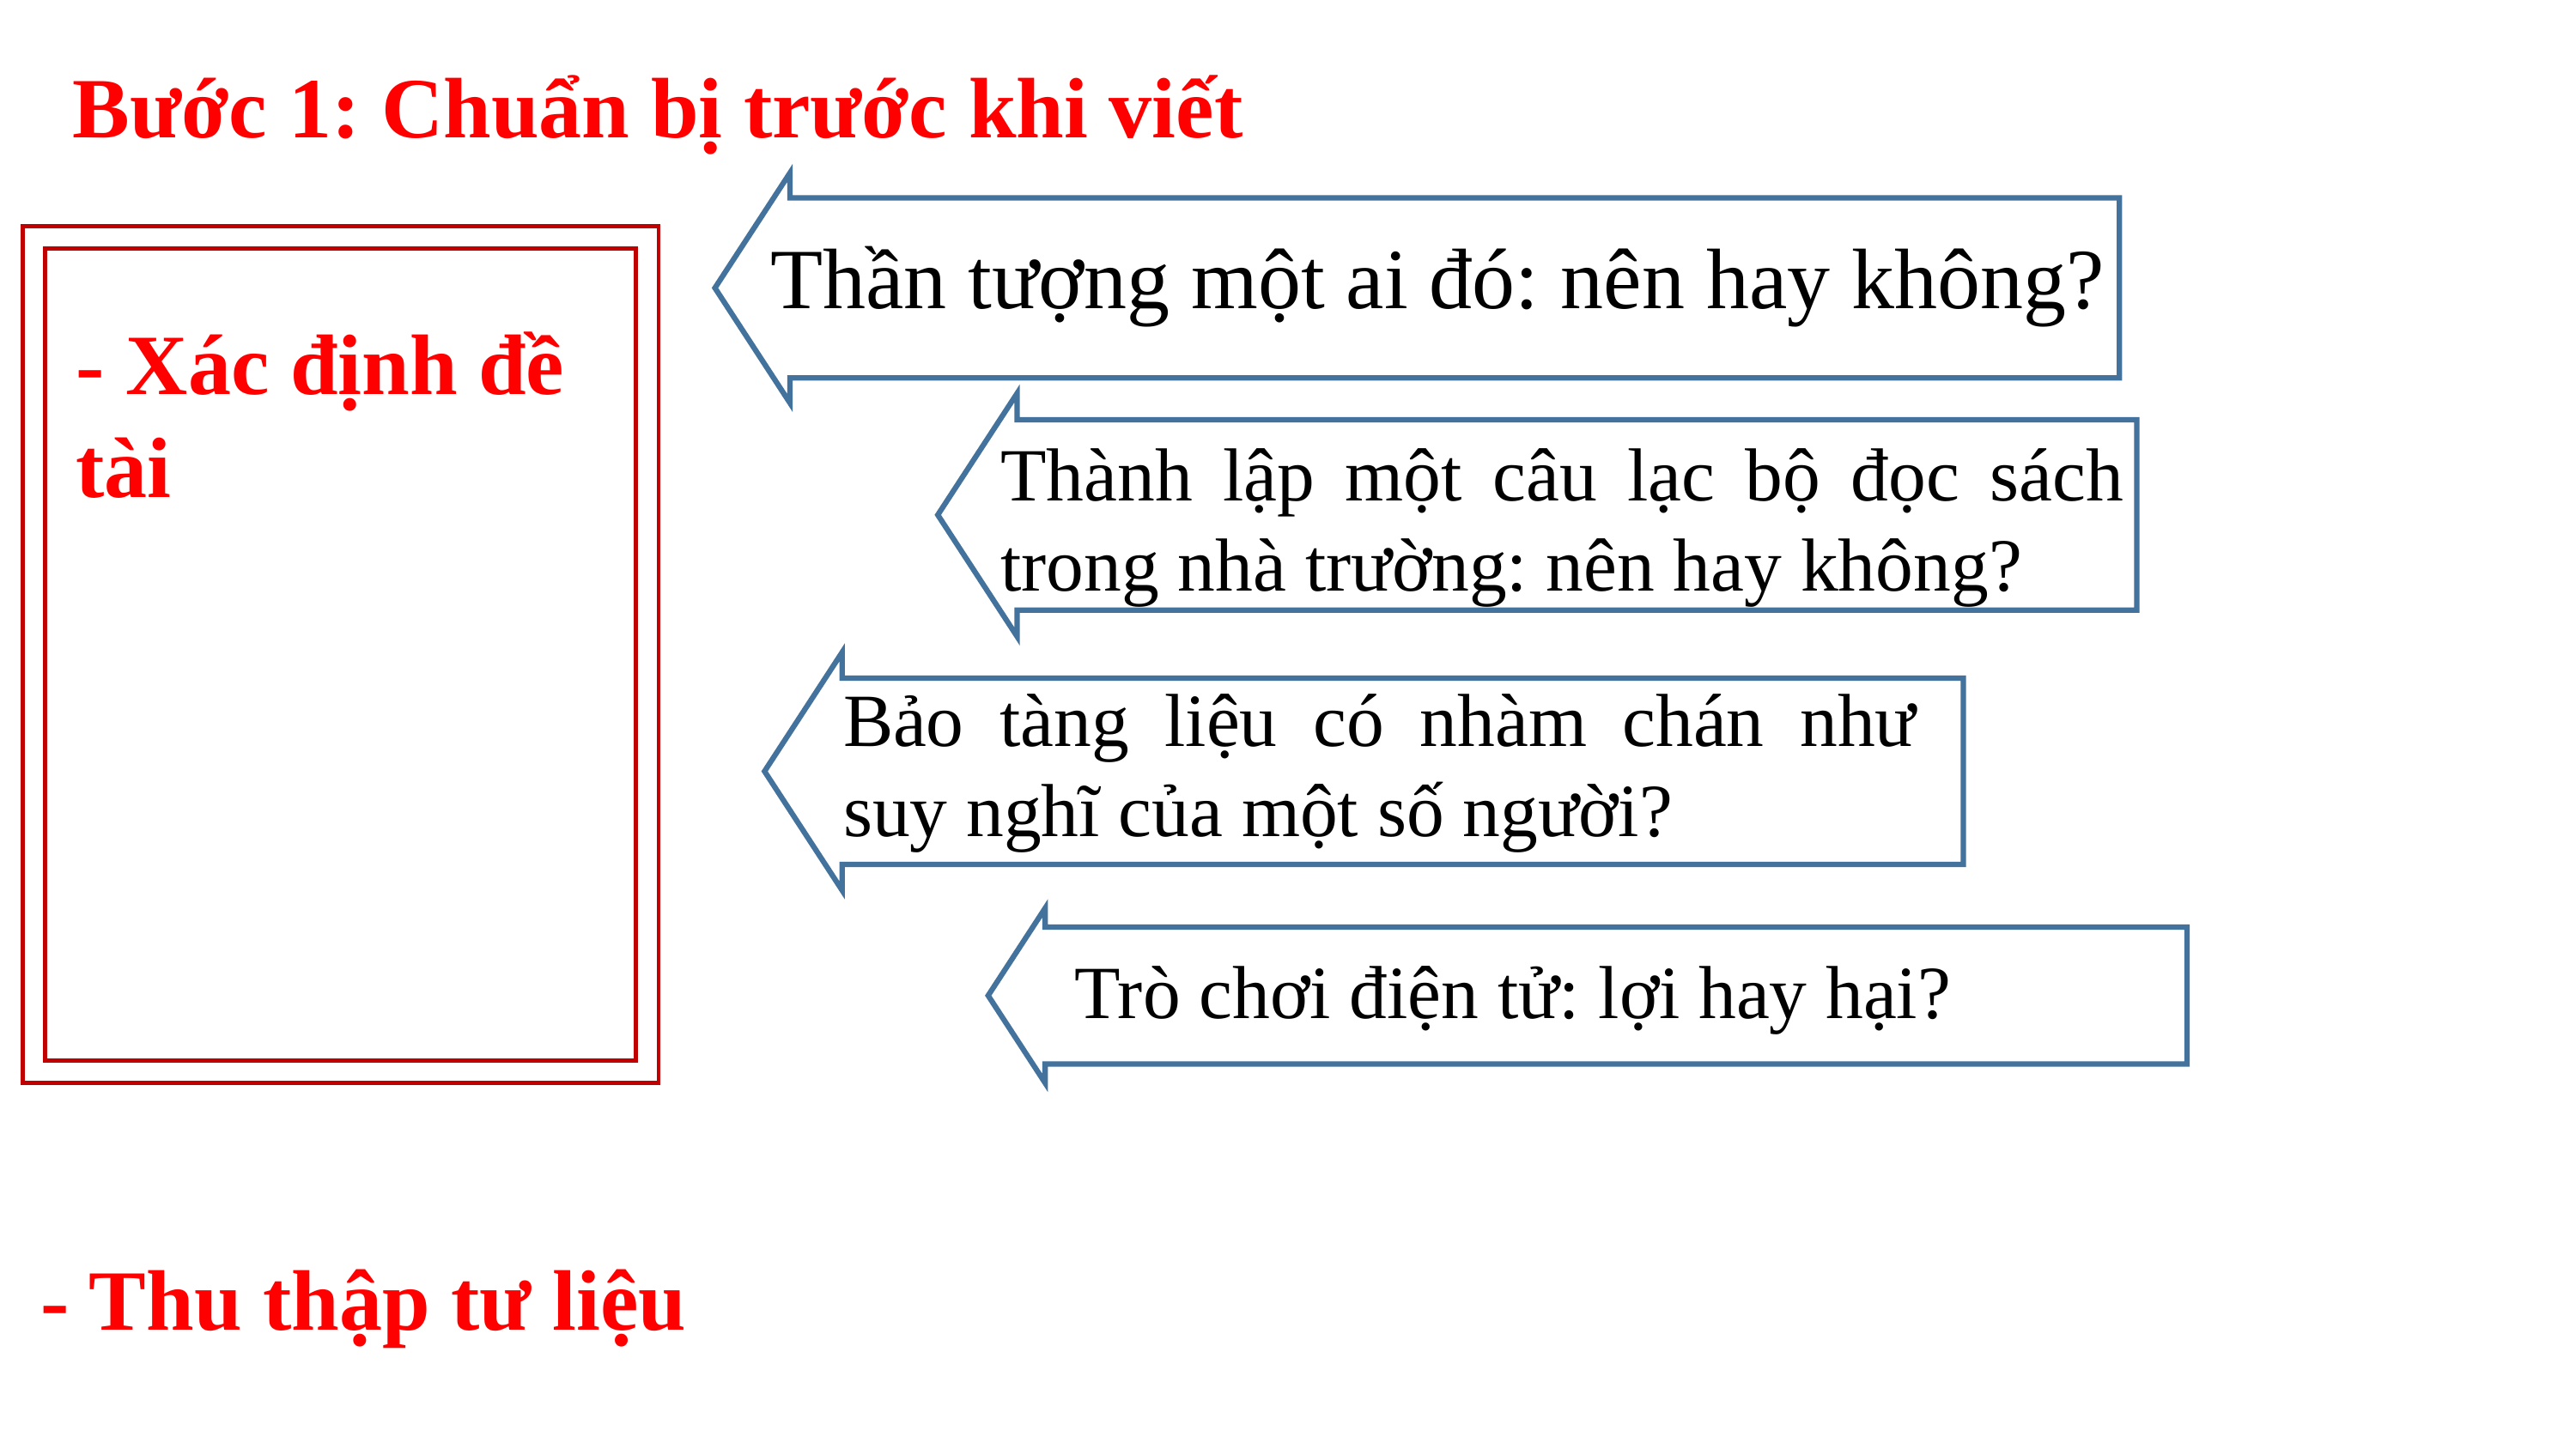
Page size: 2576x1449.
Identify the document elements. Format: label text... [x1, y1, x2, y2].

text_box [764, 652, 1964, 891]
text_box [22, 226, 659, 1083]
text_box - Thu thập tư liệu [27, 1237, 1252, 1354]
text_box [938, 393, 2137, 637]
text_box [987, 907, 2188, 1083]
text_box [714, 173, 2122, 403]
text_box Bước 1: Chuẩn bị trước khi viết [60, 30, 1257, 162]
